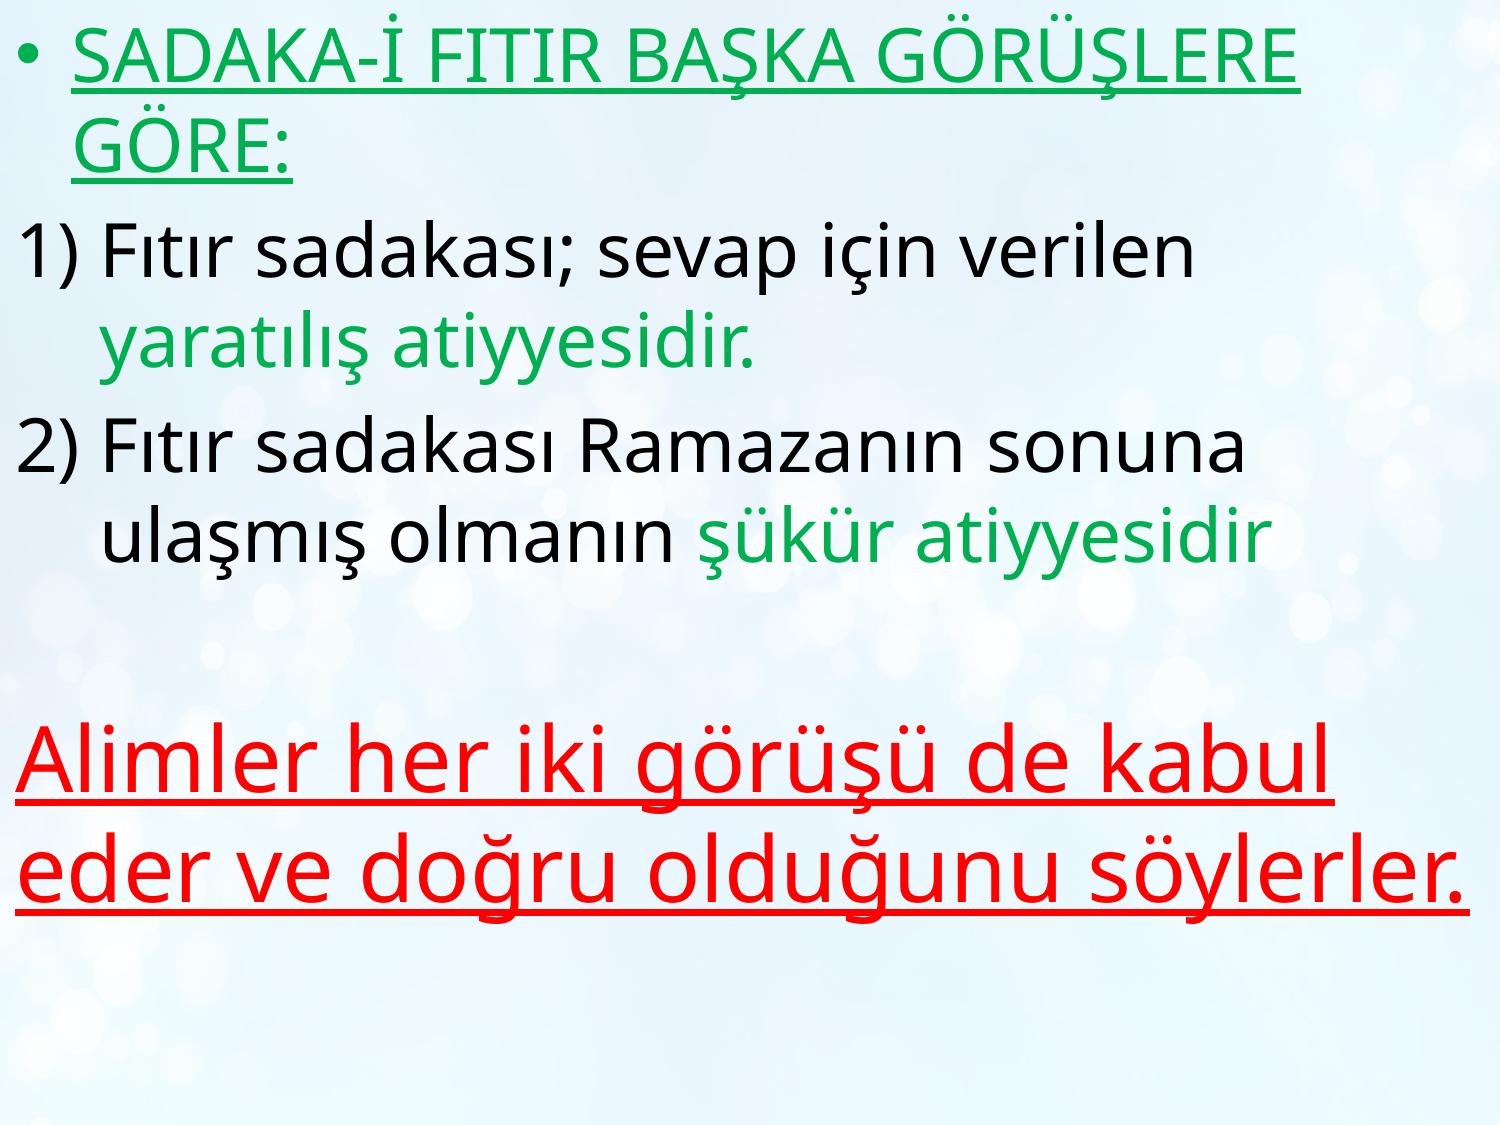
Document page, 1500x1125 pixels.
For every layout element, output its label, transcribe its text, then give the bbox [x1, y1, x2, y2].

list SADAKA-İ FITIR BAŞKA GÖRÜŞLERE GÖRE: Fıtır sadakası; sevap için verilen yaratılış atiyyesidir. Fıtır sadakası Ramazanın sonuna ulaşmış olmanın şükür atiyyesidir Alimler her iki görüşü de kabul eder ve doğru olduğunu söylerler. [0, 0, 1500, 1125]
